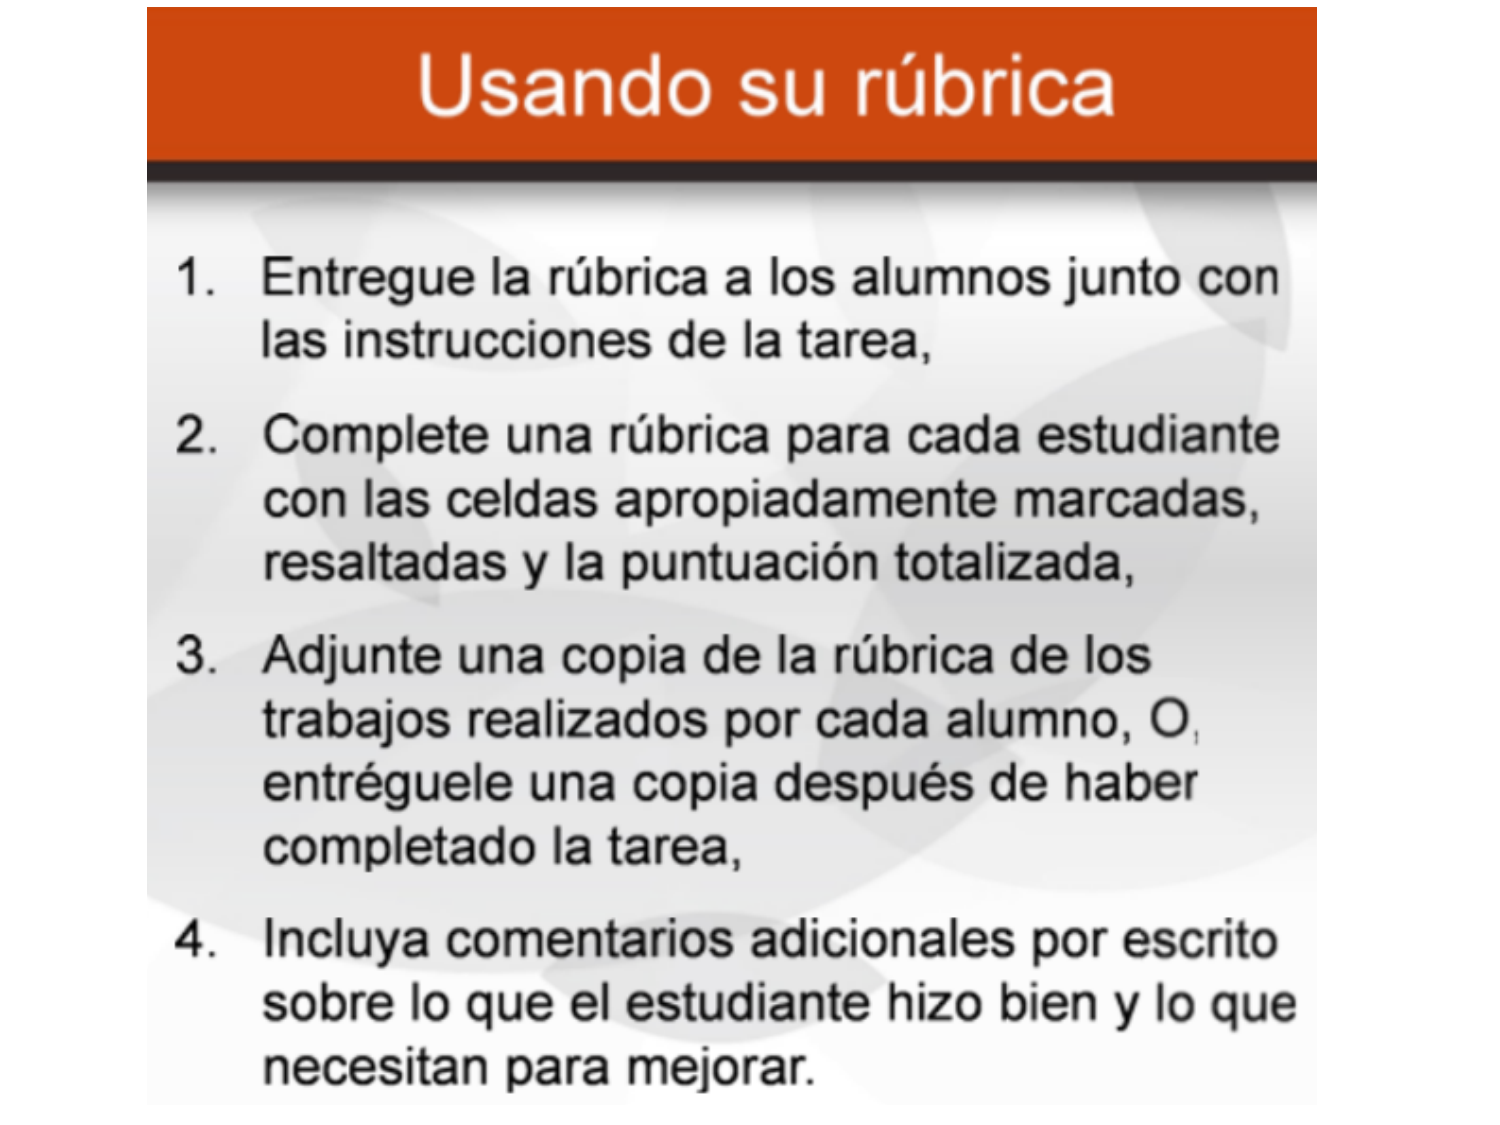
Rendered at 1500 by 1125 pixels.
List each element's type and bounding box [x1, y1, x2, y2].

picture [147, 7, 1318, 1106]
